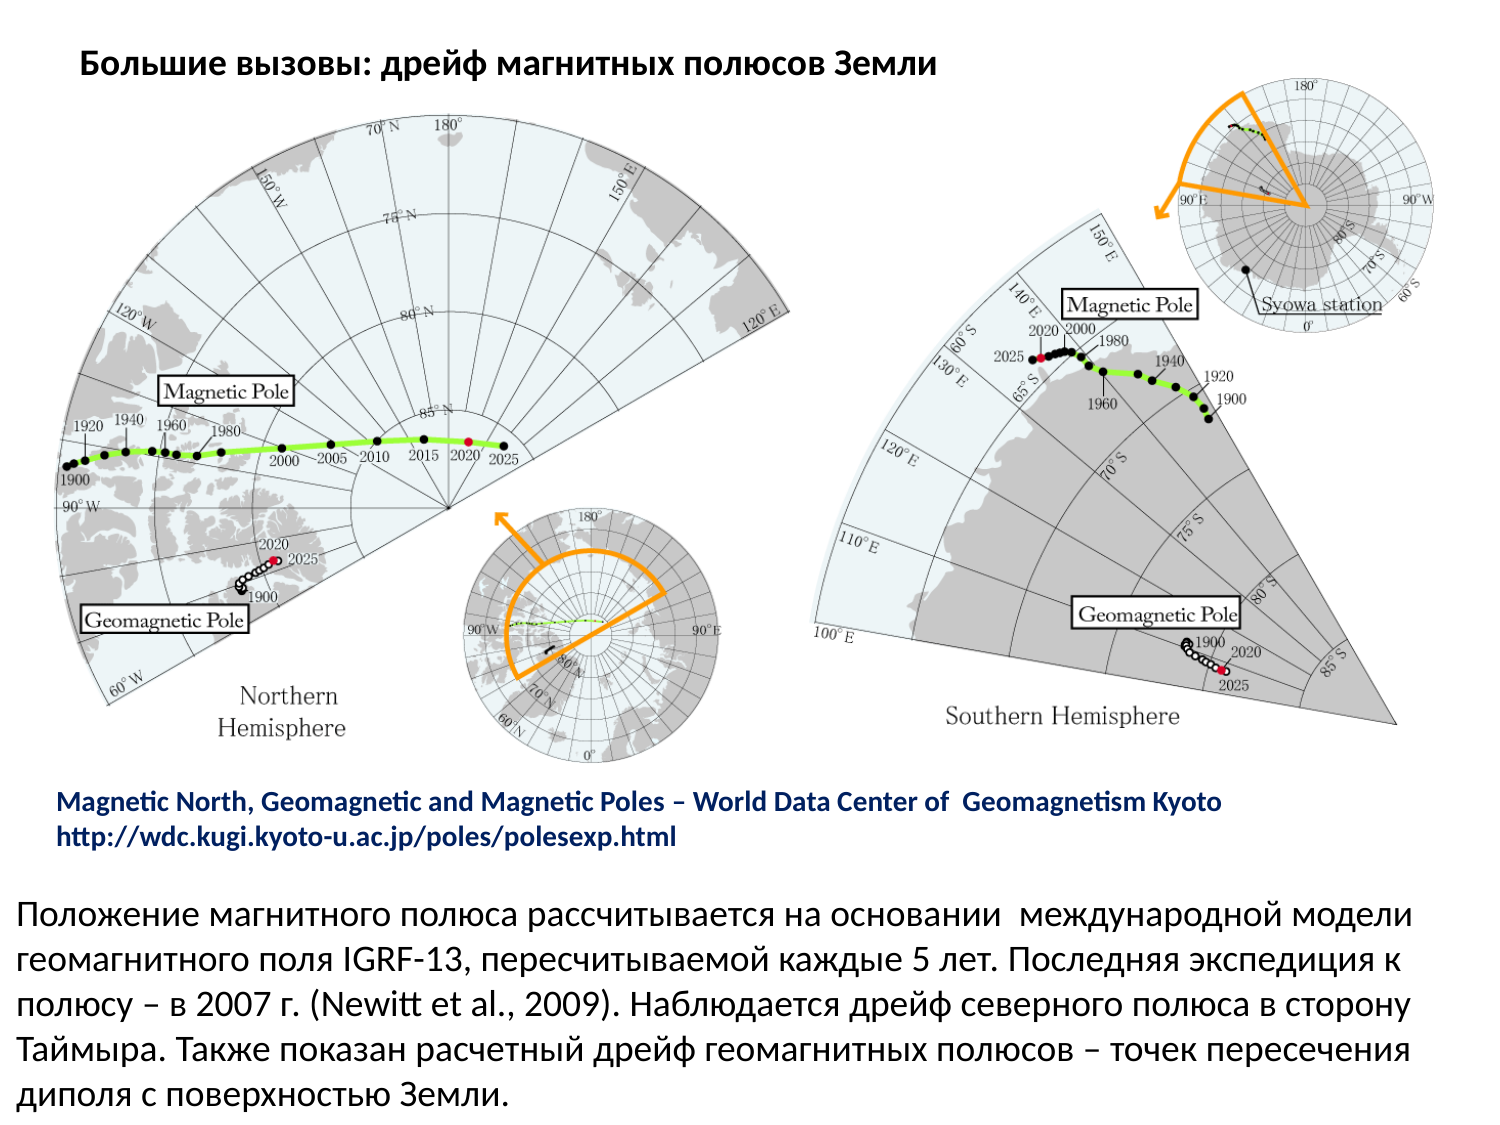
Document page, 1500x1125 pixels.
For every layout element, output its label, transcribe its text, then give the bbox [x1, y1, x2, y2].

text_box Большие вызовы: дрейф магнитных полюсов Земли [64, 30, 963, 91]
text_box Magnetic North, Geomagnetic and Magnetic Poles – World Data Center of Geomagnetism Kyoto http://wdc.kugi.kyoto-u.ac.jp/poles/polesexp.html [41, 775, 1436, 860]
text_box Положение магнитного полюса рассчитывается на основании международной модели геомагнитного поля IGRF-13, пересчитываемой каждые 5 лет. Последняя экспедиция к полюсу – в 2007 г. (Newitt et al., 2009). Наблюдается дрейф северного полюса в сторону Таймыра. Также показан расчетный дрейф геомагнитных полюсов – точек пересечения диполя с поверхностью Земли. [1, 881, 1500, 1122]
picture [52, 113, 791, 764]
picture [808, 77, 1435, 728]
